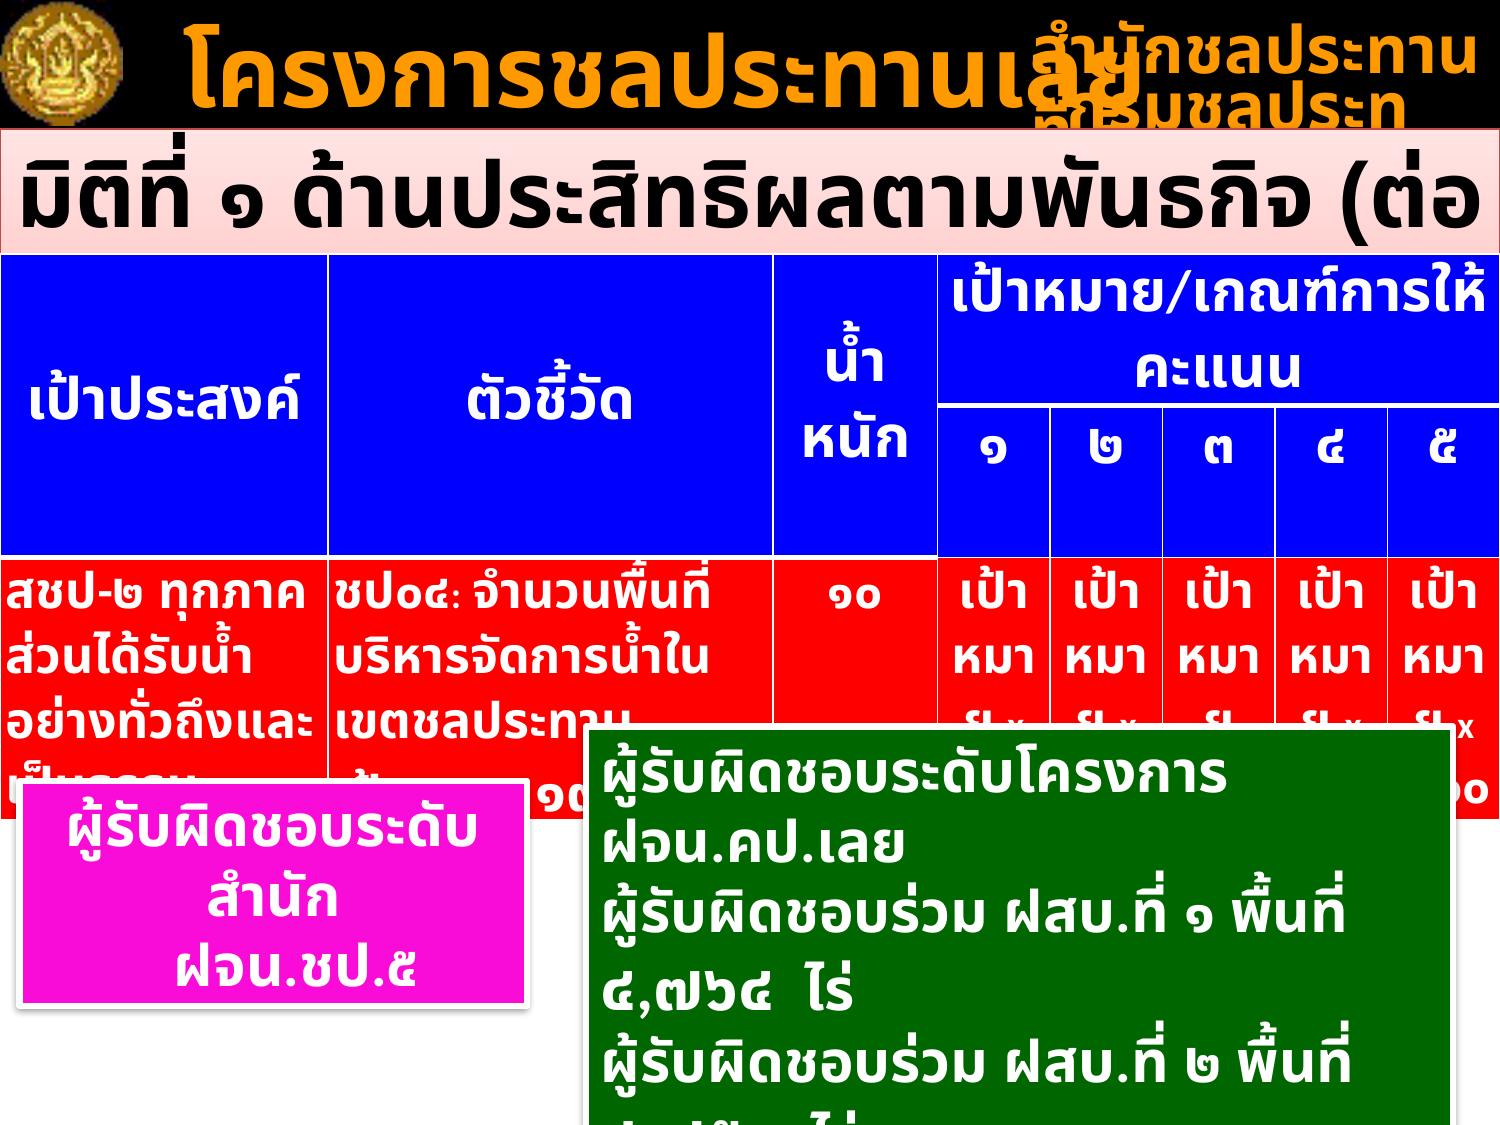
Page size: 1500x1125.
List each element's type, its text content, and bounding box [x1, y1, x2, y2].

text_box มิติที่ ๑ ด้านประสิทธิผลตามพันธกิจ (ต่อ) [0, 161, 1500, 253]
table_cell ๕ [1388, 408, 1499, 557]
table_cell สชป-๒ ทุกภาคส่วนได้รับน้ำอย่างทั่วถึงและเป็นธรรม [1, 560, 327, 819]
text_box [0, 0, 1500, 153]
table_header น้ำหนัก [774, 255, 937, 555]
table_cell เป้า หมาย x ๑.๐๕ [1276, 558, 1387, 722]
table_cell เป้า หมาย x ๐.๙๐ [938, 558, 1049, 722]
table_cell ๒ [1051, 408, 1162, 557]
table_header เป้าหมาย/เกณฑ์การให้คะแนน [938, 255, 1499, 403]
table_cell ๑ [938, 408, 1049, 557]
table_header ตัวชี้วัด [329, 255, 772, 555]
table_cell ๑๐ [774, 560, 937, 722]
table_cell เป้า หมาย x ๑.๑๐ [1388, 558, 1499, 819]
table_header เป้าประสงค์ [1, 255, 327, 555]
table_cell ๔ [1276, 408, 1387, 557]
table_cell ๓ [1163, 408, 1274, 557]
table_cell ชป๐๔: จำนวนพื้นที่บริหารจัดการน้ำในเขตชลประทาน เป้าหมาย ๑๙,๑๔๖ ไร่ [329, 560, 772, 819]
table_cell เป้า หมาย [1163, 558, 1274, 722]
table_cell เป้า หมาย x ๐.๙๕ [1051, 558, 1162, 722]
text_box ผู้รับผิดชอบระดับสำนัก ฝจน.ชป.๕ [16, 778, 530, 1009]
text_box ผู้รับผิดชอบระดับโครงการ ฝจน.คป.เลย ผู้รับผิดชอบร่วม ฝสบ.ที่ ๑ พื้นที่ ๔,๗๖๔ ไร่ ผู้รับผิดชอบร่วม ฝสบ.ที่ ๒ พื้นที่ ๘,๗๕๐ ไร่ ผู้รับผิดชอบร่วม ฝสบ.ที่ ๓ พื้นที่ ๕,๖๓๒ ไร่ [583, 723, 1456, 1125]
